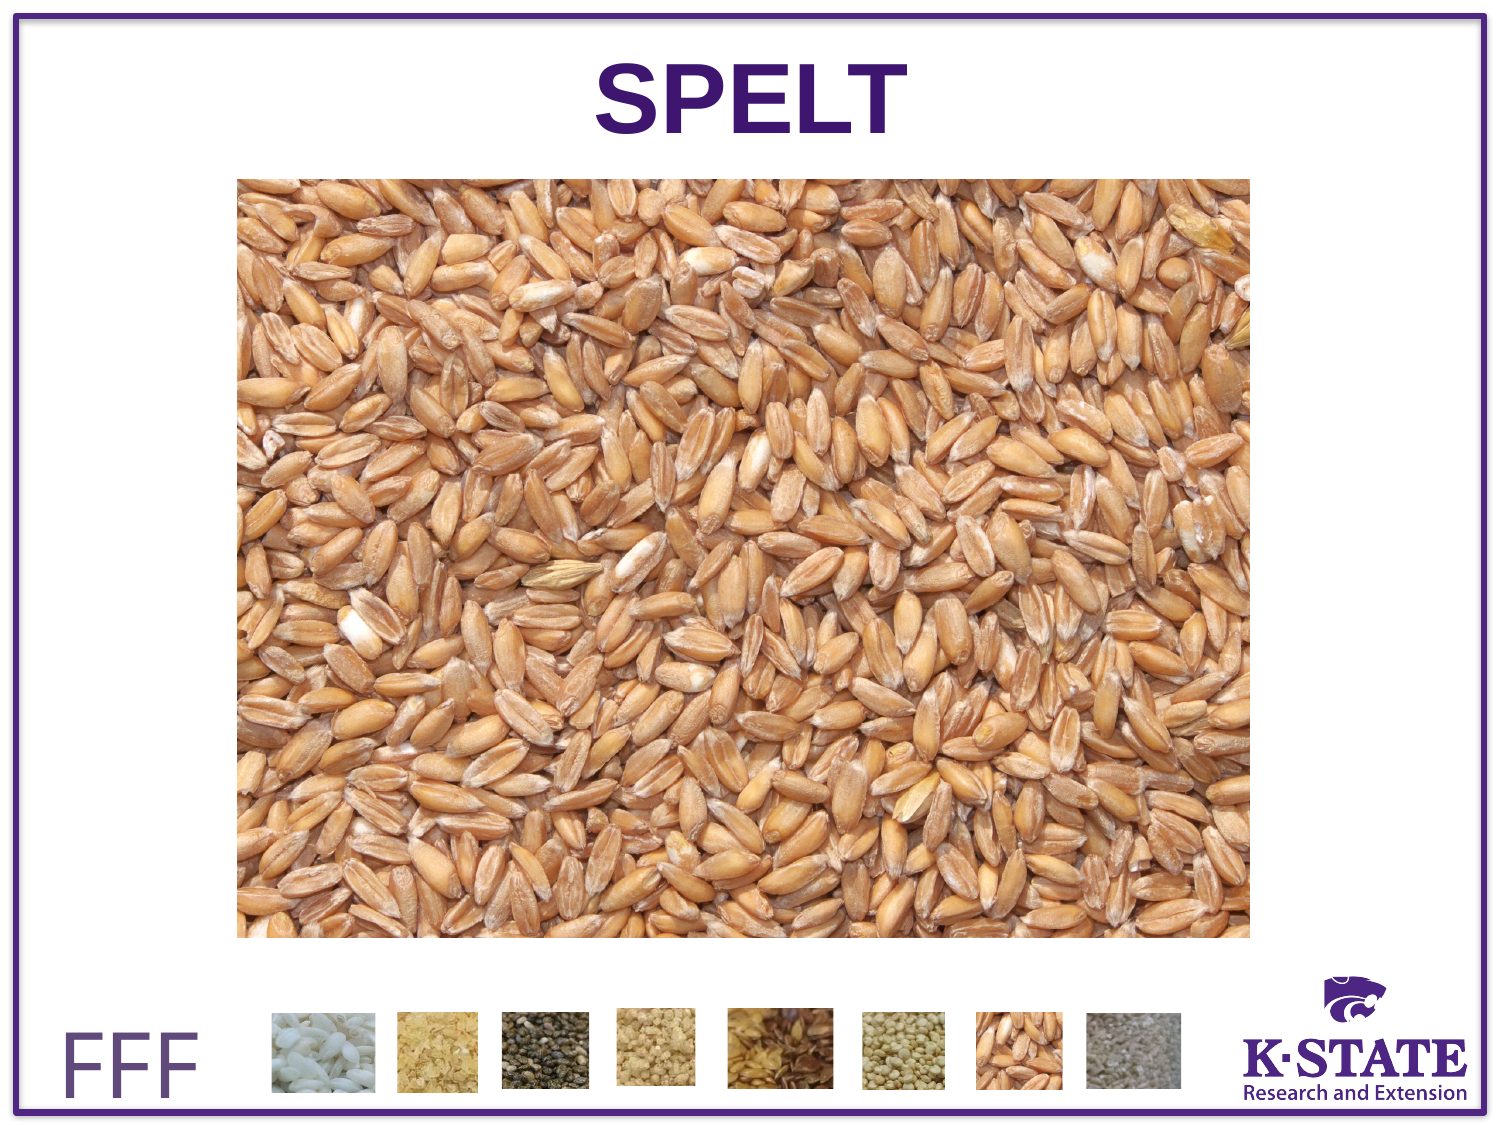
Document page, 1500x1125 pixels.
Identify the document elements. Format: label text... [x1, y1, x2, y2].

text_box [271, 1007, 1182, 1093]
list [237, 178, 1250, 939]
picture [1220, 962, 1485, 1109]
title Spelt [21, 49, 1482, 138]
